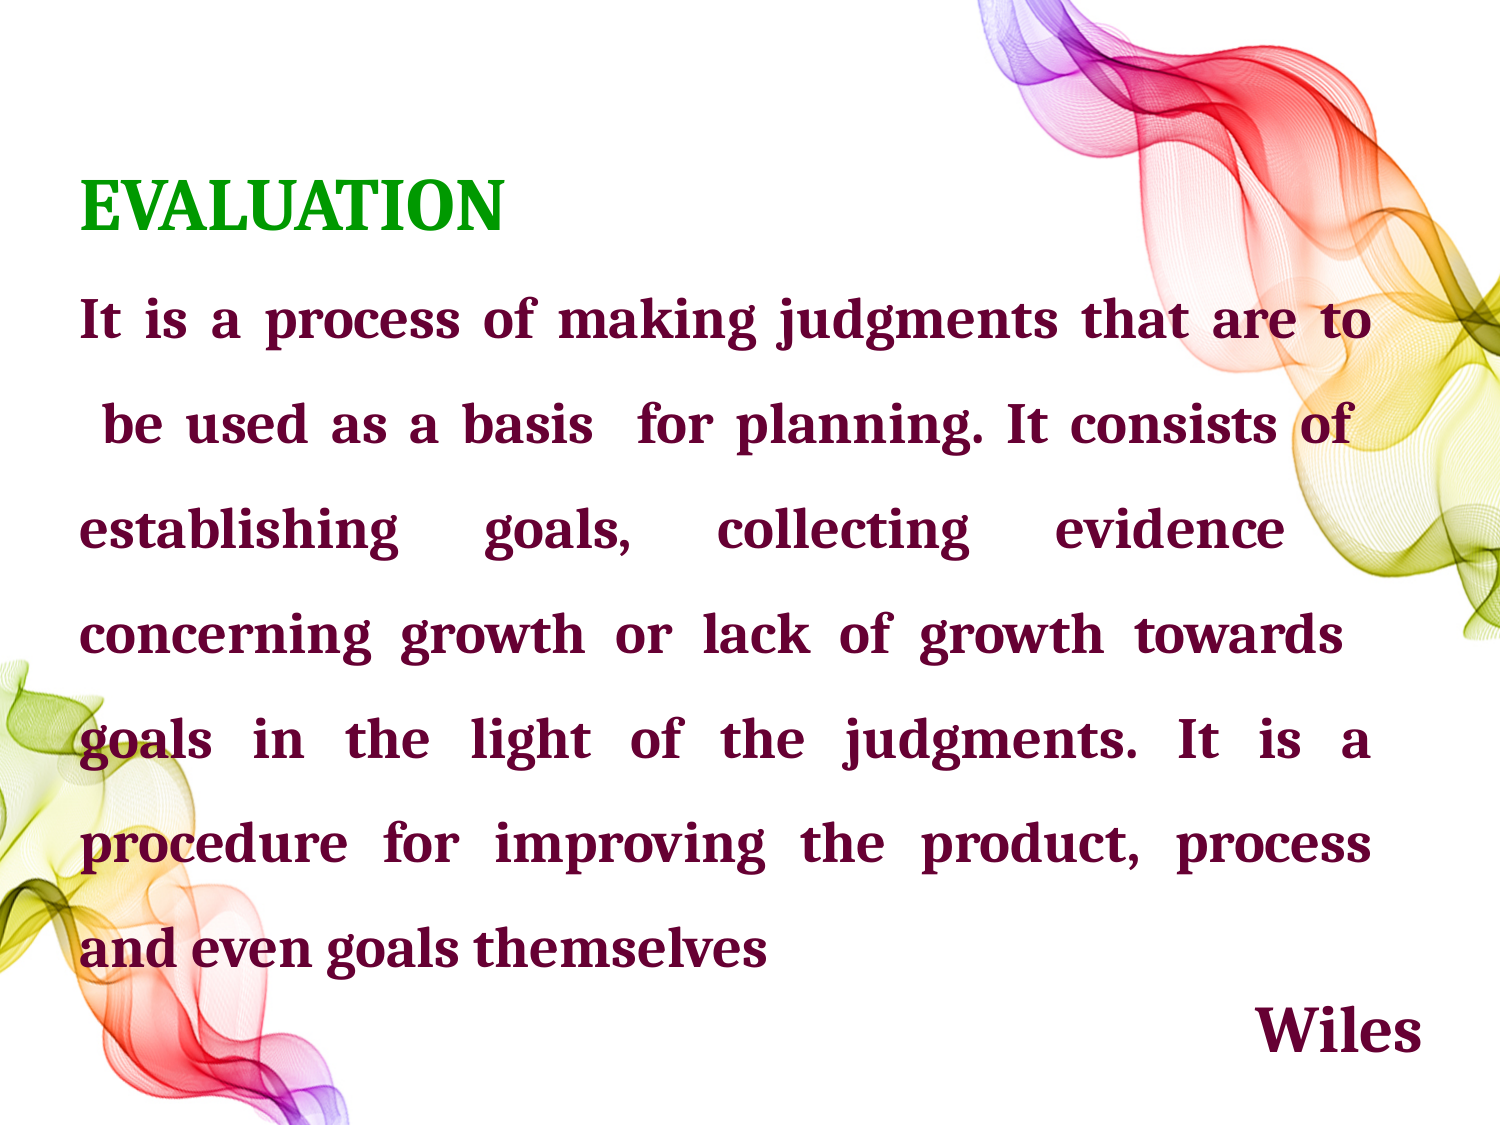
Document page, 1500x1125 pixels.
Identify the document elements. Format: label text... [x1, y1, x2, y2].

title EVALUATION It is a process of making judgments that are to be used as a basis for planning. It consists of establishing goals, collecting evidence concerning growth or lack of growth towards goals in the light of the judgments. It is a procedure for improving the product, process and even goals themselves [64, 125, 1388, 965]
list Wiles [88, 987, 1439, 1064]
picture [0, 0, 1500, 1125]
